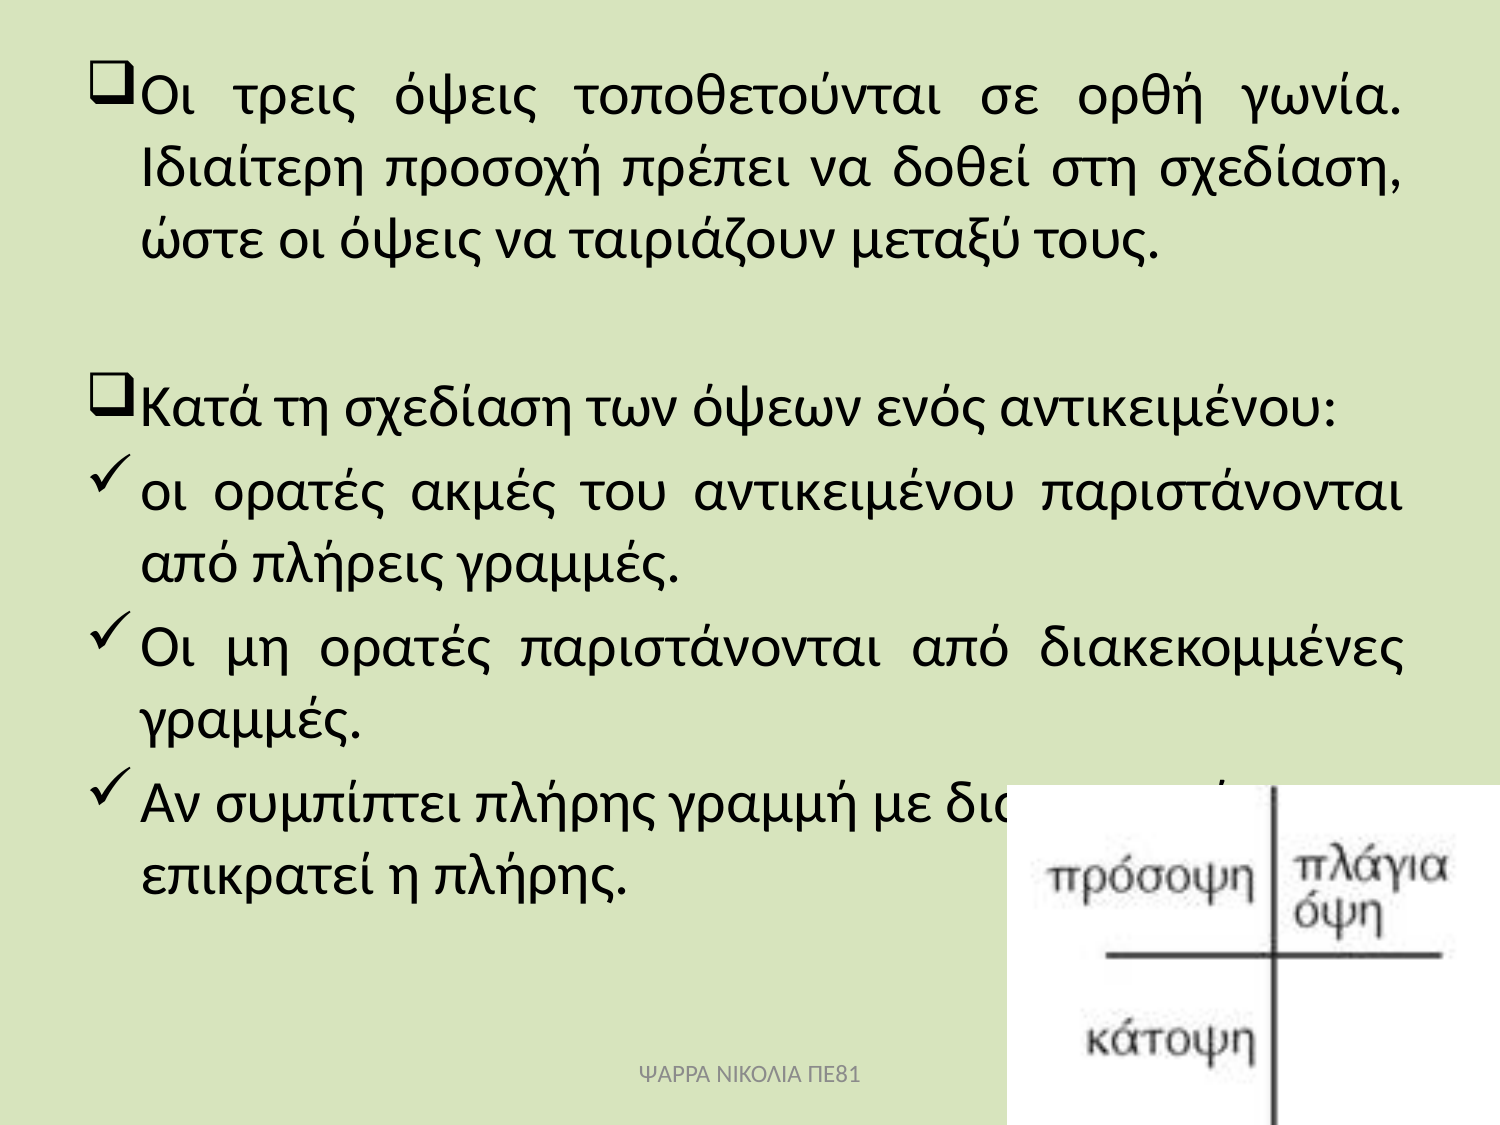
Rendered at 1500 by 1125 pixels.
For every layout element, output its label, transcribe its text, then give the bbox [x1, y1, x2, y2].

list Οι τρεις όψεις τοποθετούνται σε ορθή γωνία. Ιδιαίτερη προσοχή πρέπει να δοθεί στη σχεδίαση, ώστε οι όψεις να ταιριάζουν μεταξύ τους. Κατά τη σχεδίαση των όψεων ενός αντικειμένου: οι ορατές ακμές του αντικειμένου παριστάνονται από πλήρεις γραμμές. Οι μη ορατές παριστάνονται από διακεκομμένες γραμμές. Αν συμπίπτει πλήρης γραμμή με διακεκομμένη επικρατεί η πλήρης. [70, 46, 1421, 1005]
footer ΨΑΡΡΑ ΝΙΚΟΛΙΑ ΠΕ81 [512, 1042, 988, 1103]
picture [1007, 784, 1500, 1125]
